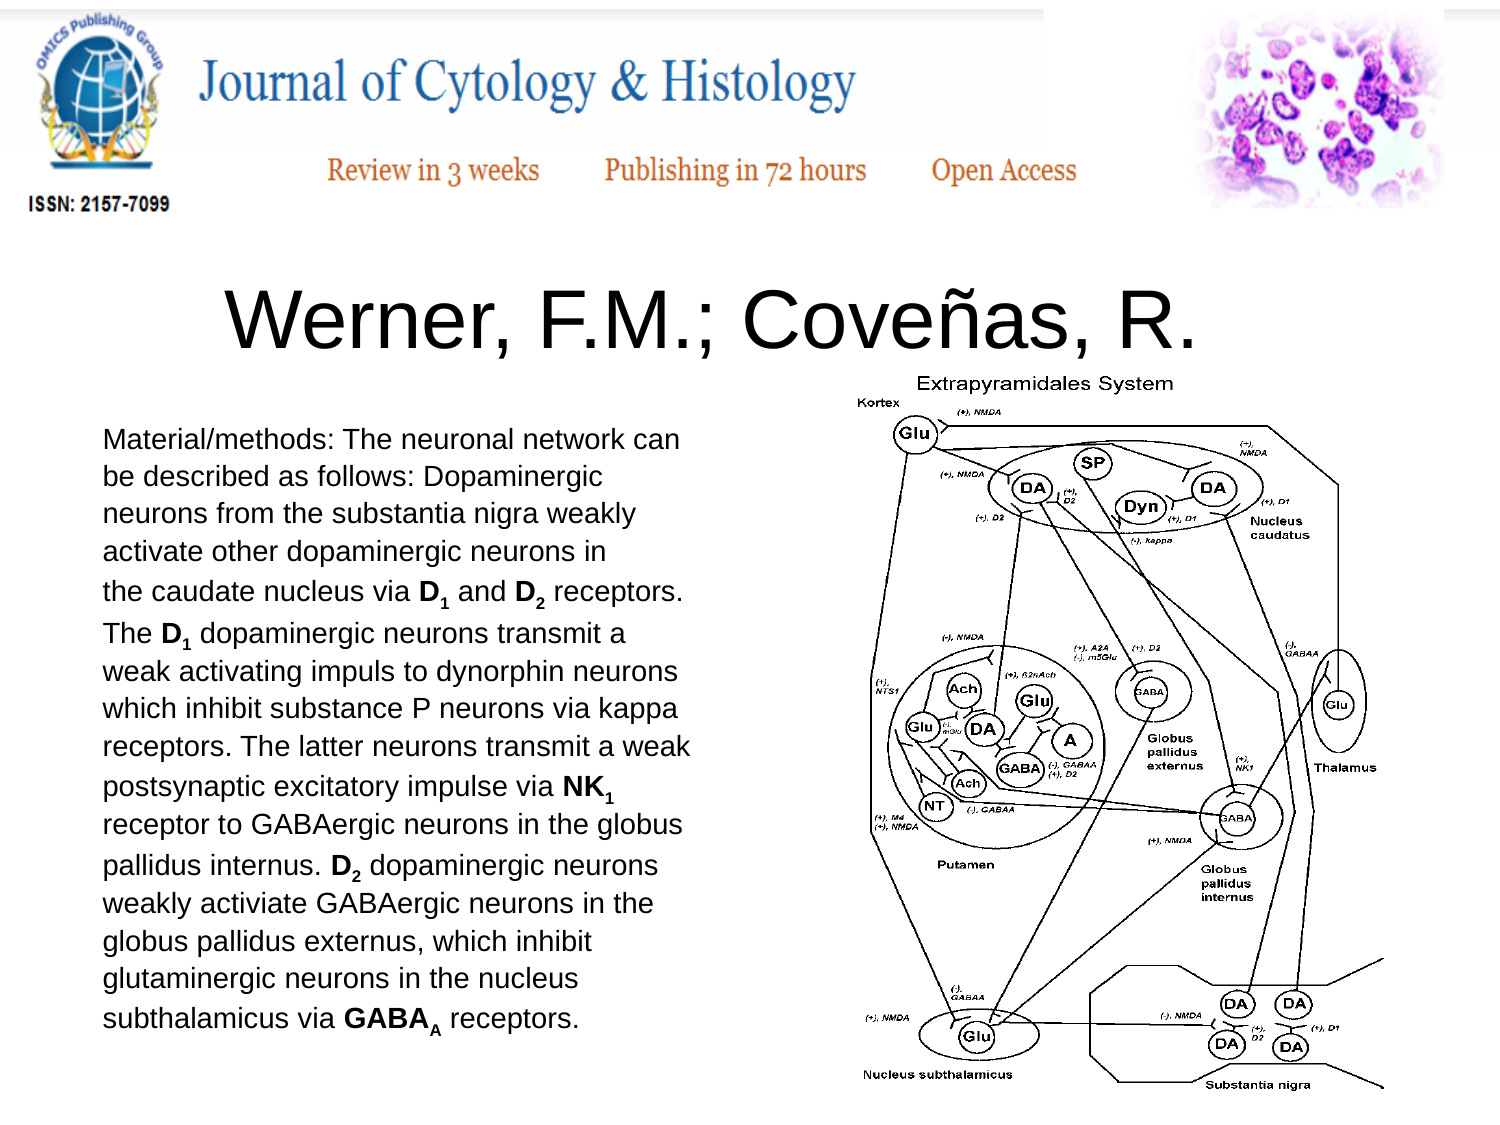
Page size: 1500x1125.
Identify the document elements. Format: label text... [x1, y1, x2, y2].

list Material/methods: The neuronal network can be described as follows: Dopaminergic neurons from the substantia nigra weakly activate other dopaminergic neurons in the caudate nucleus via D1 and D2 receptors. The D1 dopaminergic neurons transmit a weak activating impuls to dynorphin neurons which inhibit substance P neurons via kappa receptors. The latter neurons transmit a weak postsynaptic excitatory impulse via NK1 receptor to GABAergic neurons in the globus pallidus internus. D2 dopaminergic neurons weakly activiate GABAergic neurons in the globus pallidus externus, which inhibit glutaminergic neurons in the nucleus subthalamicus via GABAA receptors. [87, 416, 713, 1092]
title Werner, F.M.; Coveñas, R. [75, 231, 1350, 410]
picture [0, 8, 1500, 223]
picture [849, 362, 1385, 1092]
